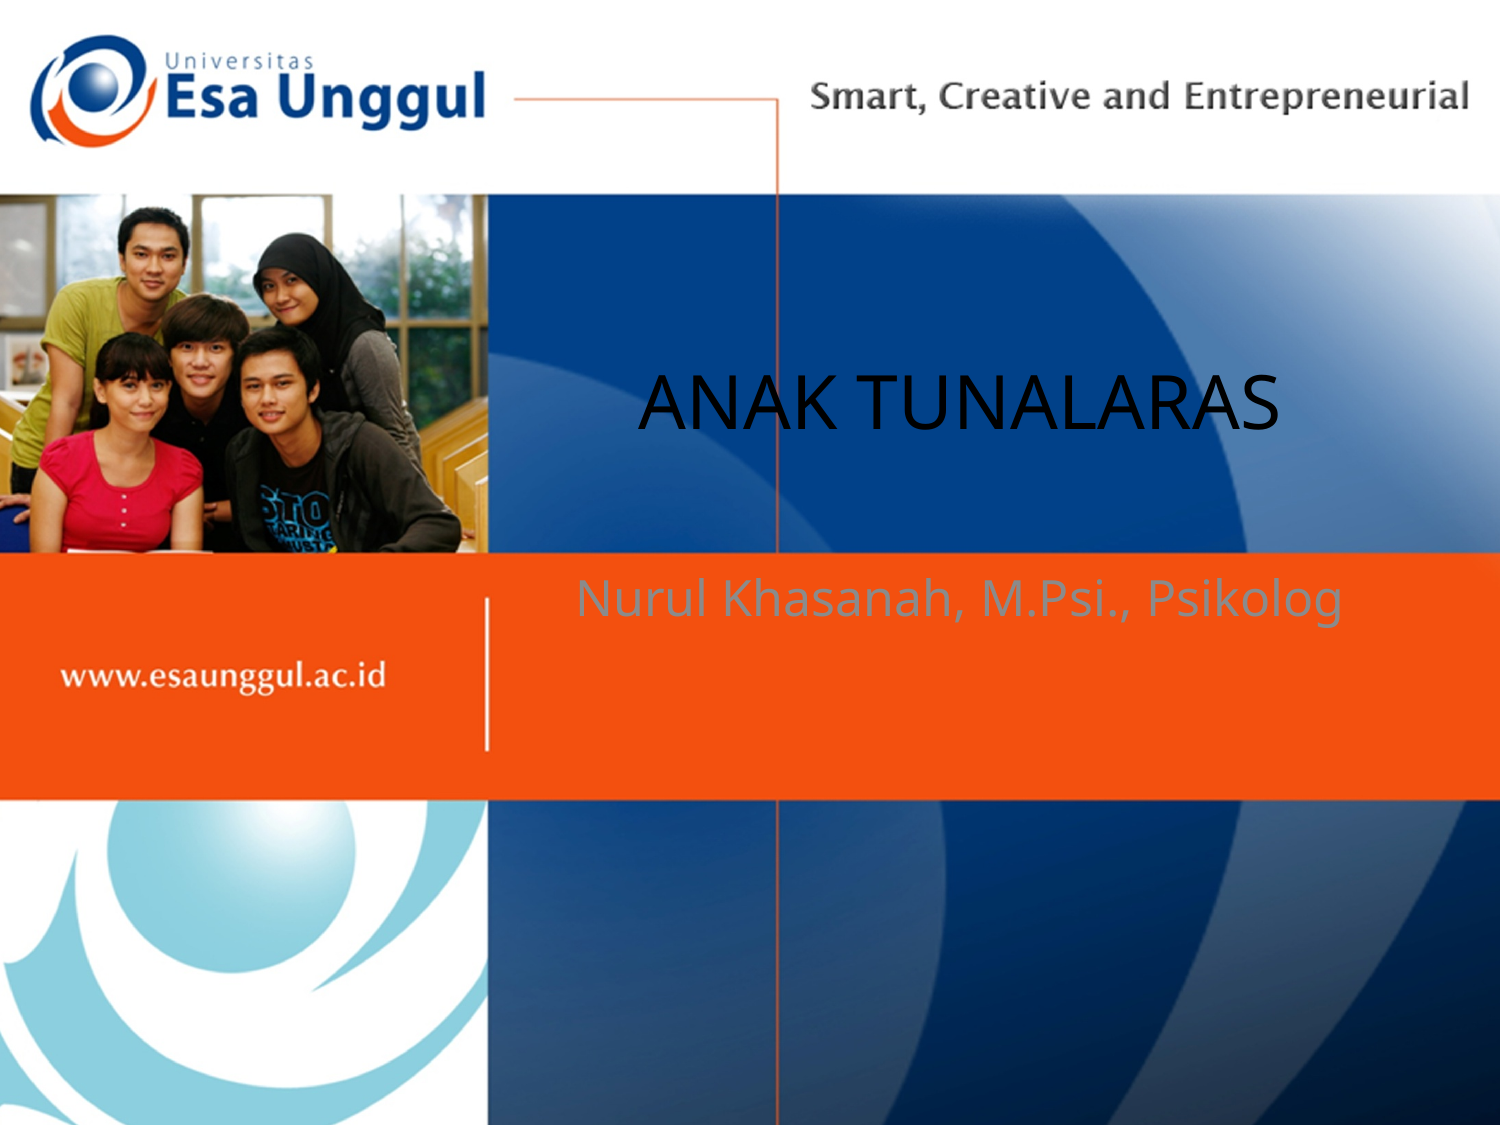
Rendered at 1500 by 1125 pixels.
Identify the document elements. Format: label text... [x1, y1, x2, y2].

picture [0, 0, 1500, 1125]
subtitle Nurul Khasanah, M.Psi., Psikolog [511, 558, 1409, 787]
title ANAK TUNALARAS [511, 278, 1409, 520]
